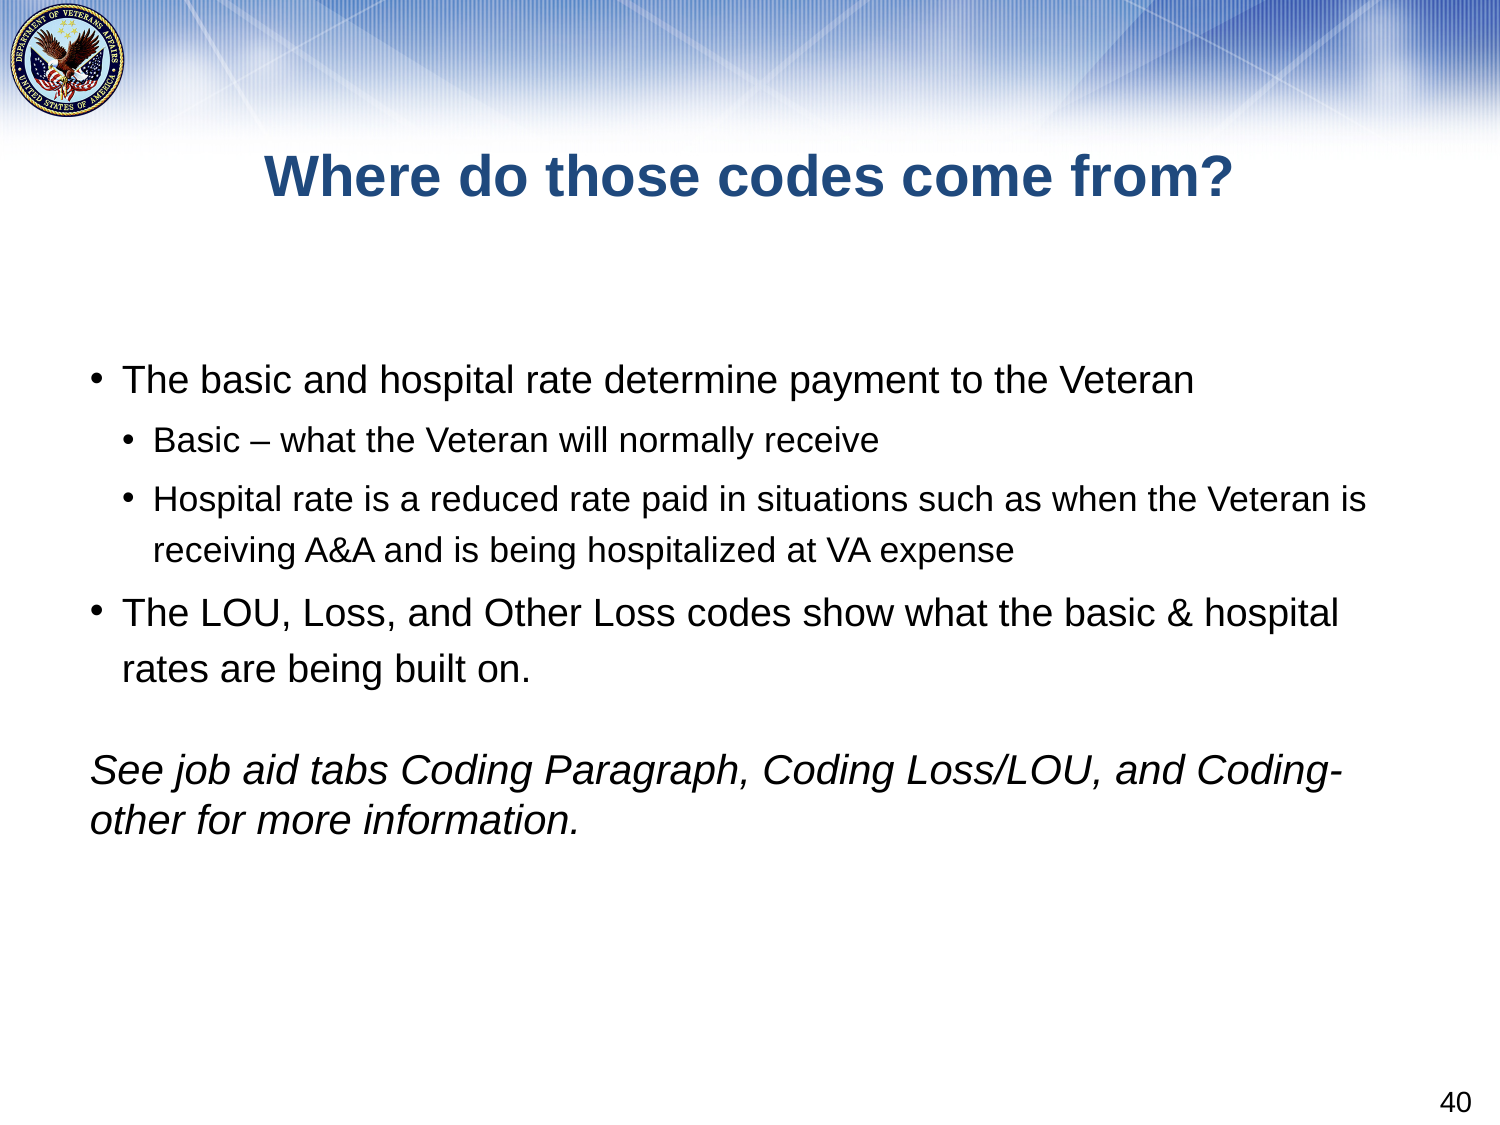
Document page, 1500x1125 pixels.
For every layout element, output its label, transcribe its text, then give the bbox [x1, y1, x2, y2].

title Where do those codes come from? [0, 130, 1500, 309]
picture [0, 309, 1500, 1062]
slide_number 40 [1136, 1083, 1487, 1125]
list The basic and hospital rate determine payment to the Veteran Basic – what the Veteran will normally receive Hospital rate is a reduced rate paid in situations such as when the Veteran is receiving A&A and is being hospitalized at VA expense The LOU, Loss, and Other Loss codes show what the basic & hospital rates are being built on. [75, 337, 1425, 707]
text_box See job aid tabs Coding Paragraph, Coding Loss/LOU, and Coding-other for more information. [75, 735, 1429, 851]
picture [0, 0, 1500, 130]
